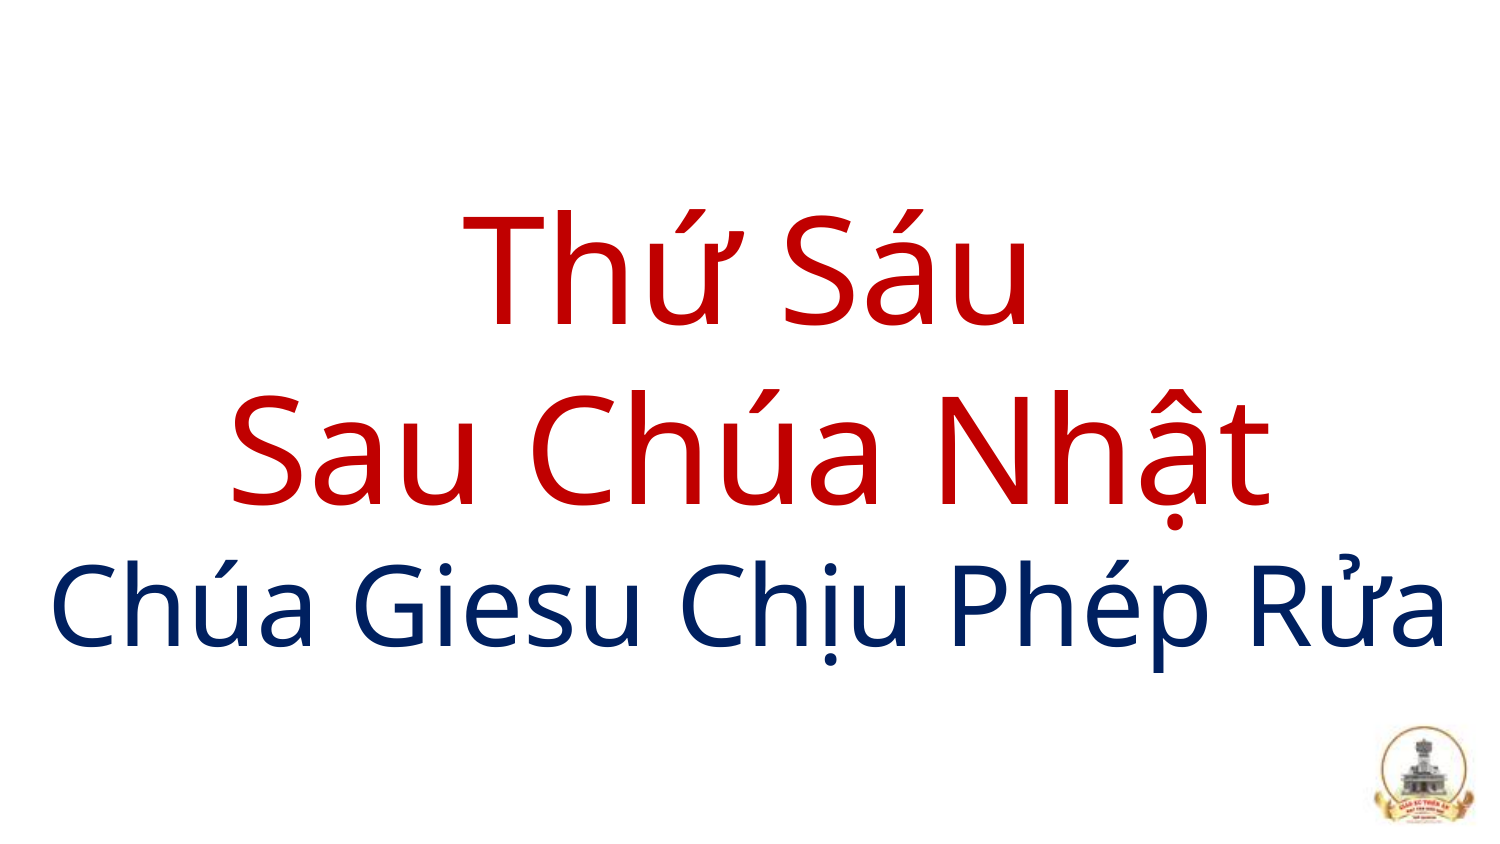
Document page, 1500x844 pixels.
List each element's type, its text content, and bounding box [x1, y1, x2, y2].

title Thứ Sáu Sau Chúa Nhật Chúa Giesu Chịu Phép Rửa [0, 0, 1500, 844]
